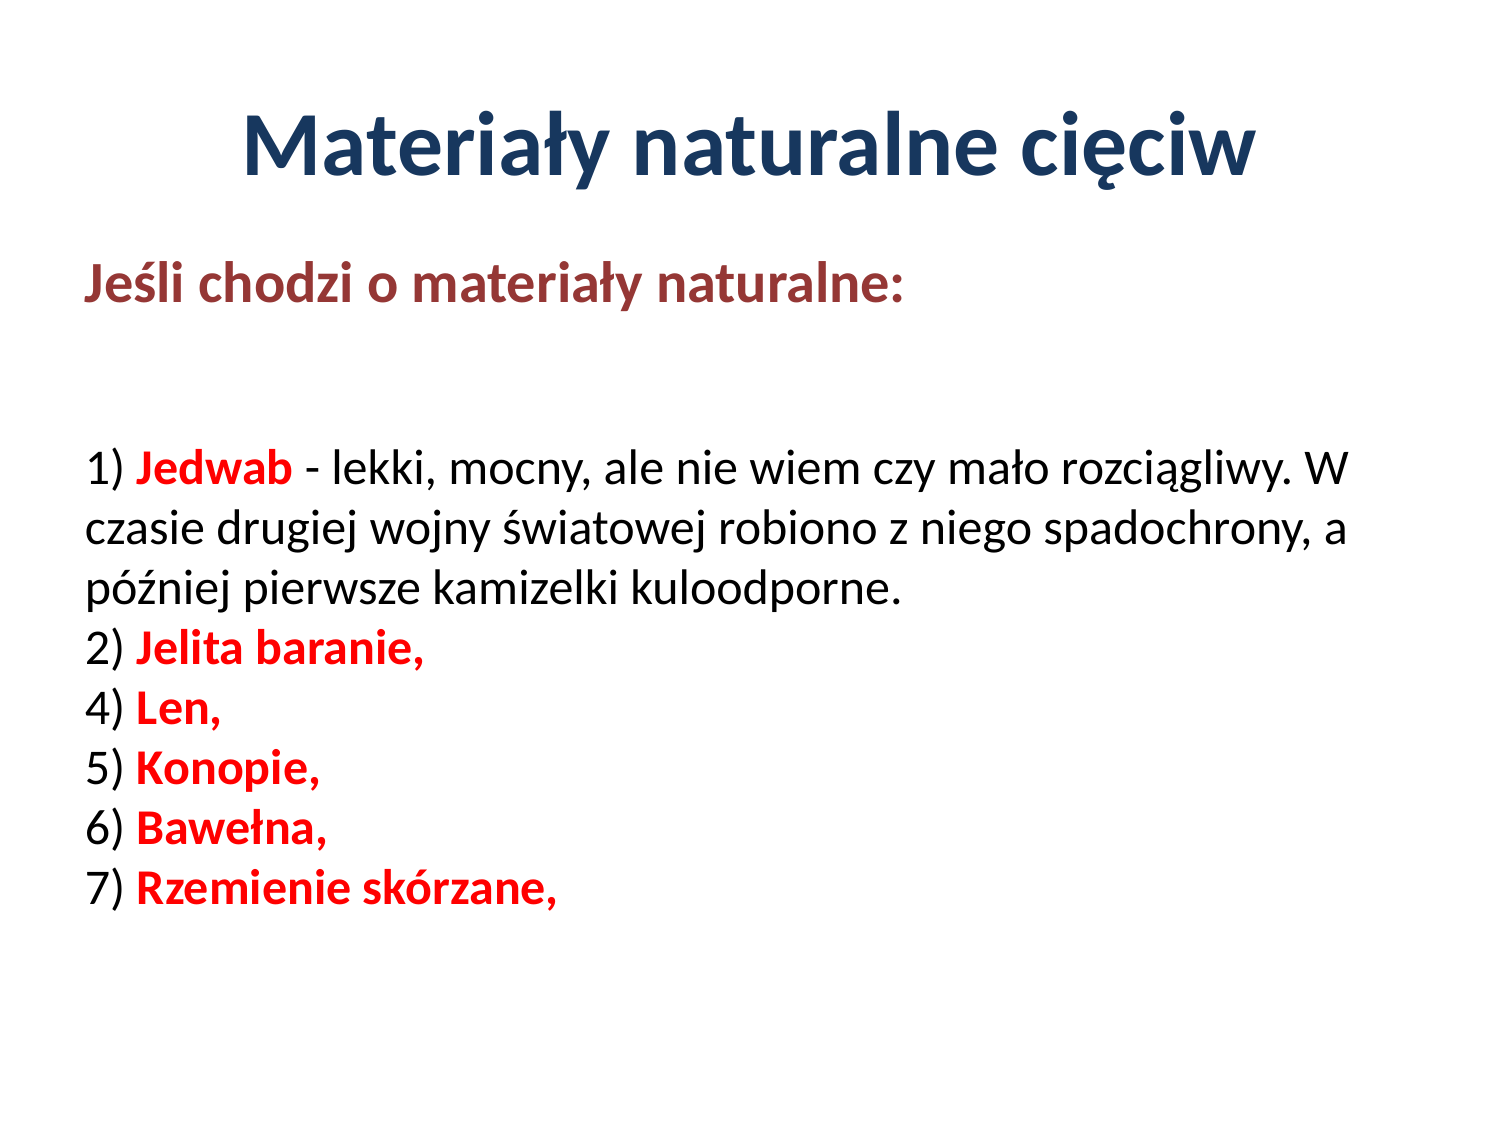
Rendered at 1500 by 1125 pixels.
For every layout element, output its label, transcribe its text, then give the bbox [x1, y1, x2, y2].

title Materiały naturalne cięciw [75, 45, 1425, 233]
text_box Jeśli chodzi o materiały naturalne: 1) Jedwab - lekki, mocny, ale nie wiem czy mało rozciągliwy. W czasie drugiej wojny światowej robiono z niego spadochrony, a później pierwsze kamizelki kuloodporne. 2) Jelita baranie, 4) Len, 5) Konopie, 6) Bawełna, 7) Rzemienie skórzane, [70, 236, 1442, 922]
